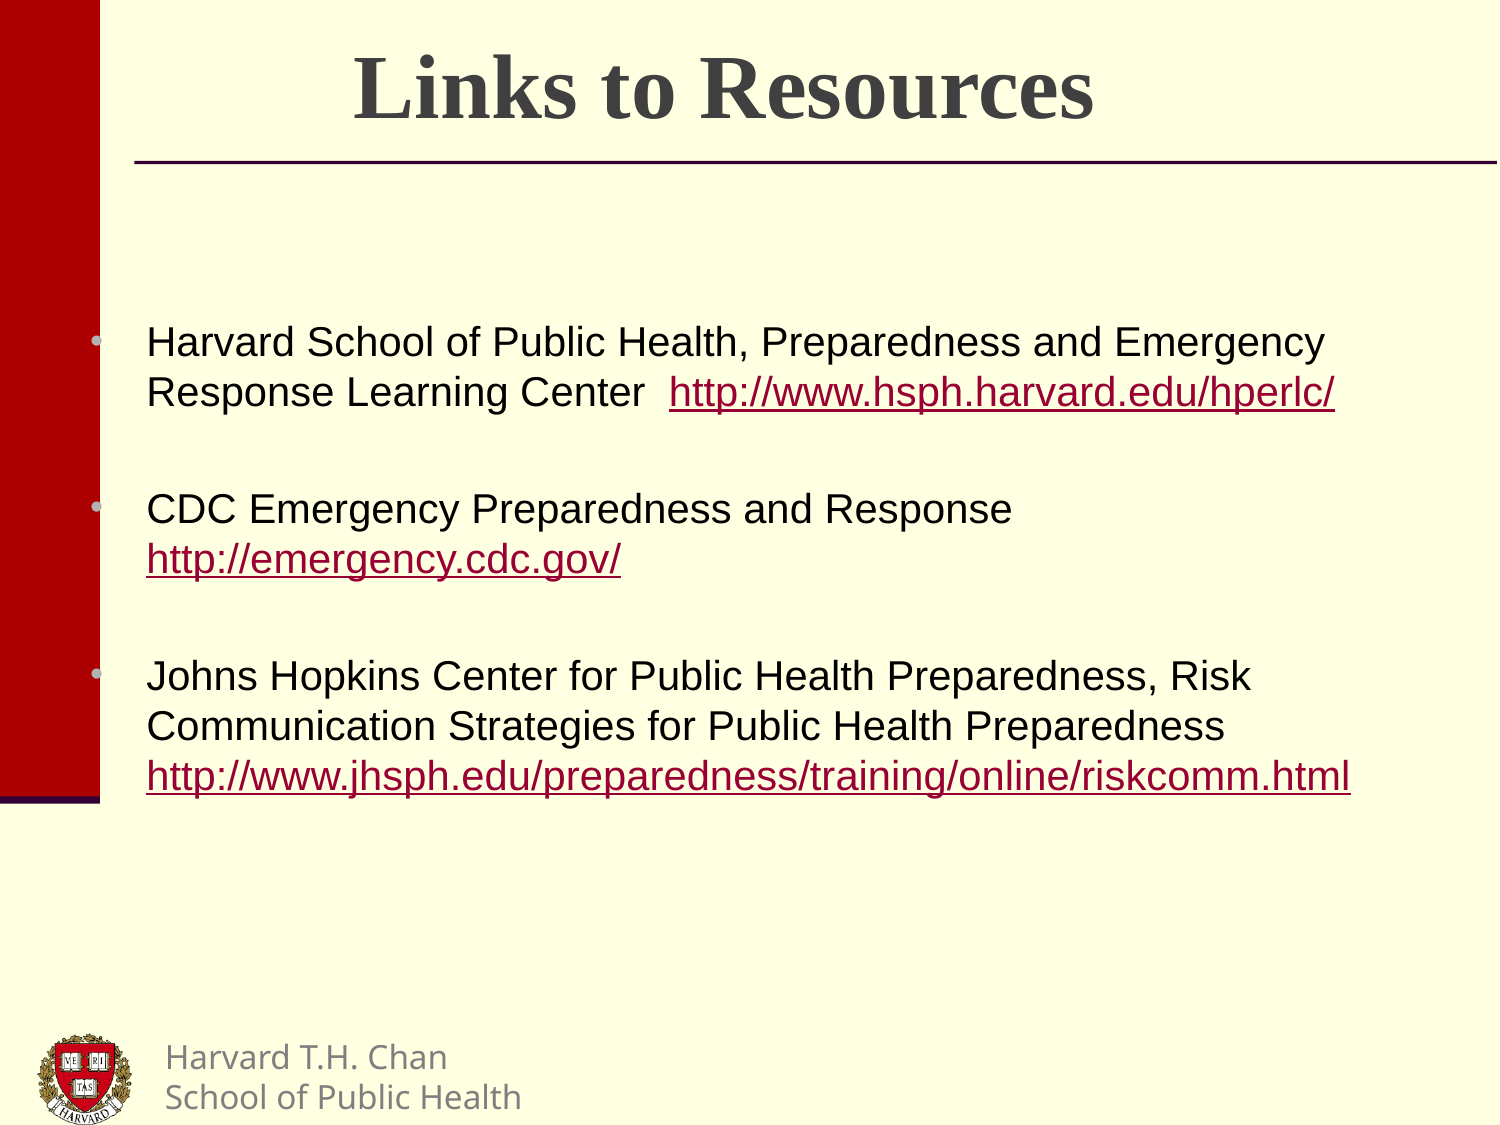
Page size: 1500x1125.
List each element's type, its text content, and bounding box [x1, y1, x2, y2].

list Harvard School of Public Health, Preparedness and Emergency Response Learning Center http://www.hsph.harvard.edu/hperlc/ CDC Emergency Preparedness and Response http://emergency.cdc.gov/ Johns Hopkins Center for Public Health Preparedness, Risk Communication Strategies for Public Health Preparedness http://www.jhsph.edu/preparedness/training/online/riskcomm.html [75, 307, 1382, 1065]
title Links to Resources [50, 0, 1400, 163]
picture [37, 1033, 132, 1125]
